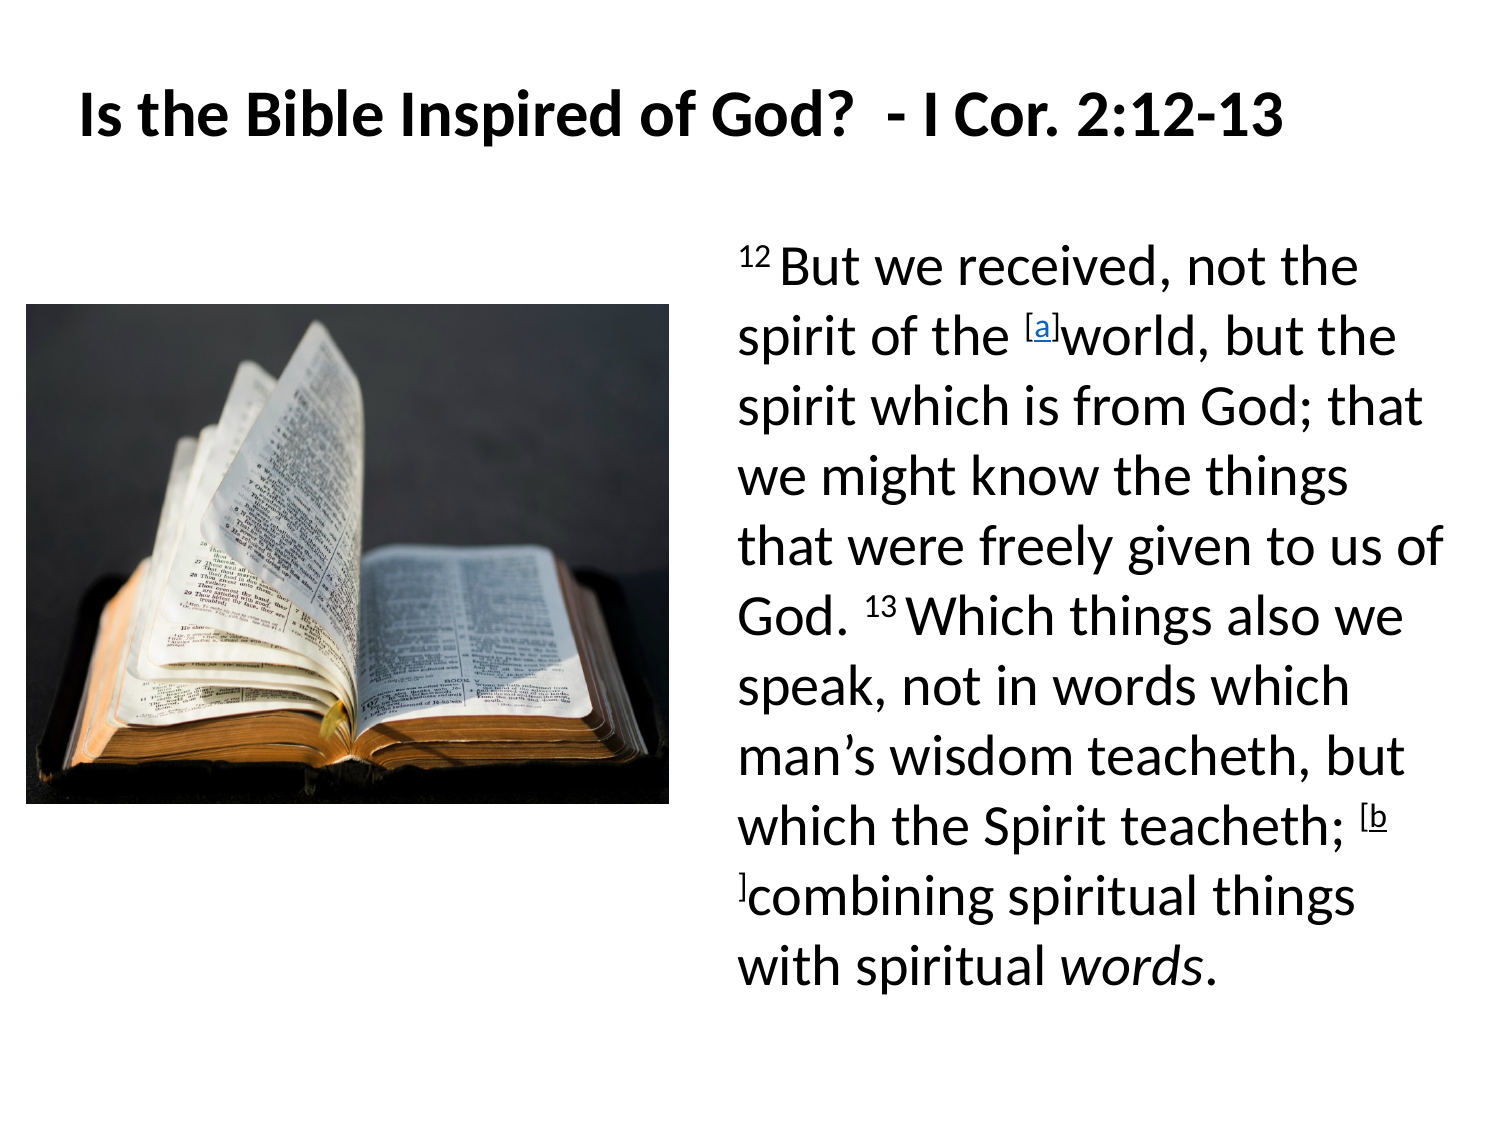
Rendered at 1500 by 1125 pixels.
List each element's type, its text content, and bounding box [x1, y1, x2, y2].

picture [26, 304, 669, 804]
text_box 12 But we received, not the spirit of the [a]world, but the spirit which is from God; that we might know the things that were freely given to us of God. 13 Which things also we speak, not in words which man’s wisdom teacheth, but which the Spirit teacheth; [b]combining spiritual things with spiritual words. [722, 219, 1473, 1005]
text_box Is the Bible Inspired of God? - I Cor. 2:12-13 [63, 62, 1473, 158]
